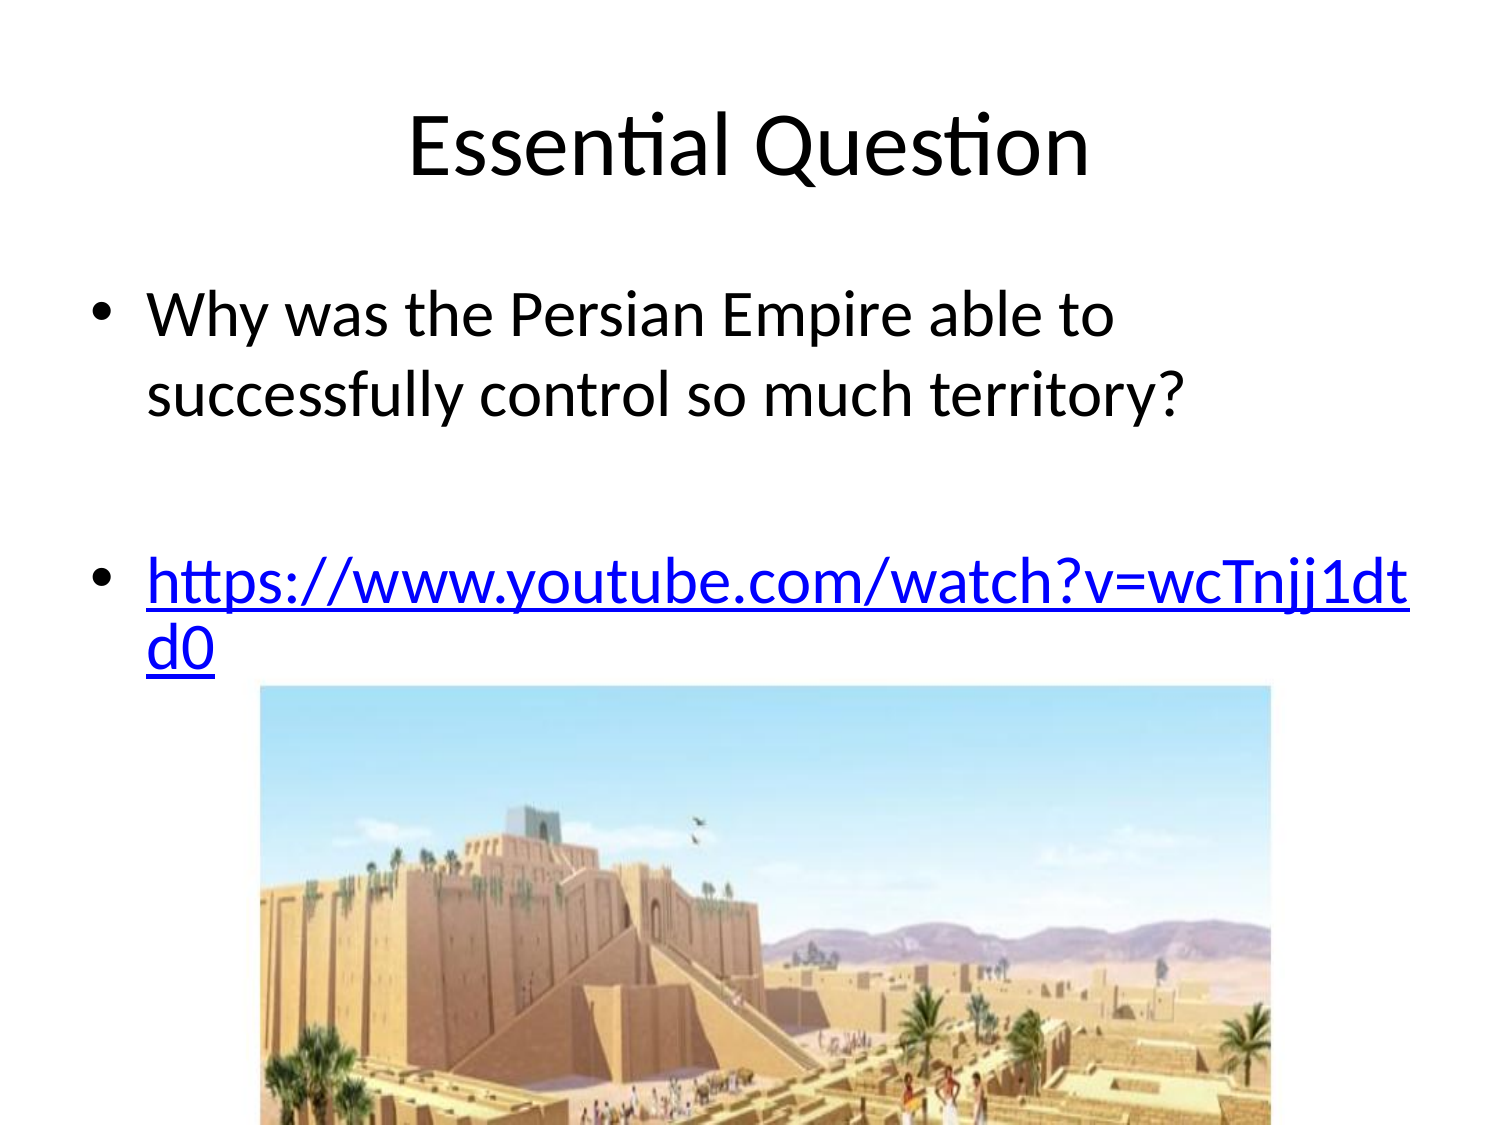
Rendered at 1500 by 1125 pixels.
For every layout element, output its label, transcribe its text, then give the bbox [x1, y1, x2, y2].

title Essential Question [75, 45, 1425, 233]
picture [0, 0, 1500, 1125]
list Why was the Persian Empire able to successfully control so much territory? https://www.youtube.com/watch?v=wcTnjj1dtd0 [75, 262, 1425, 1005]
